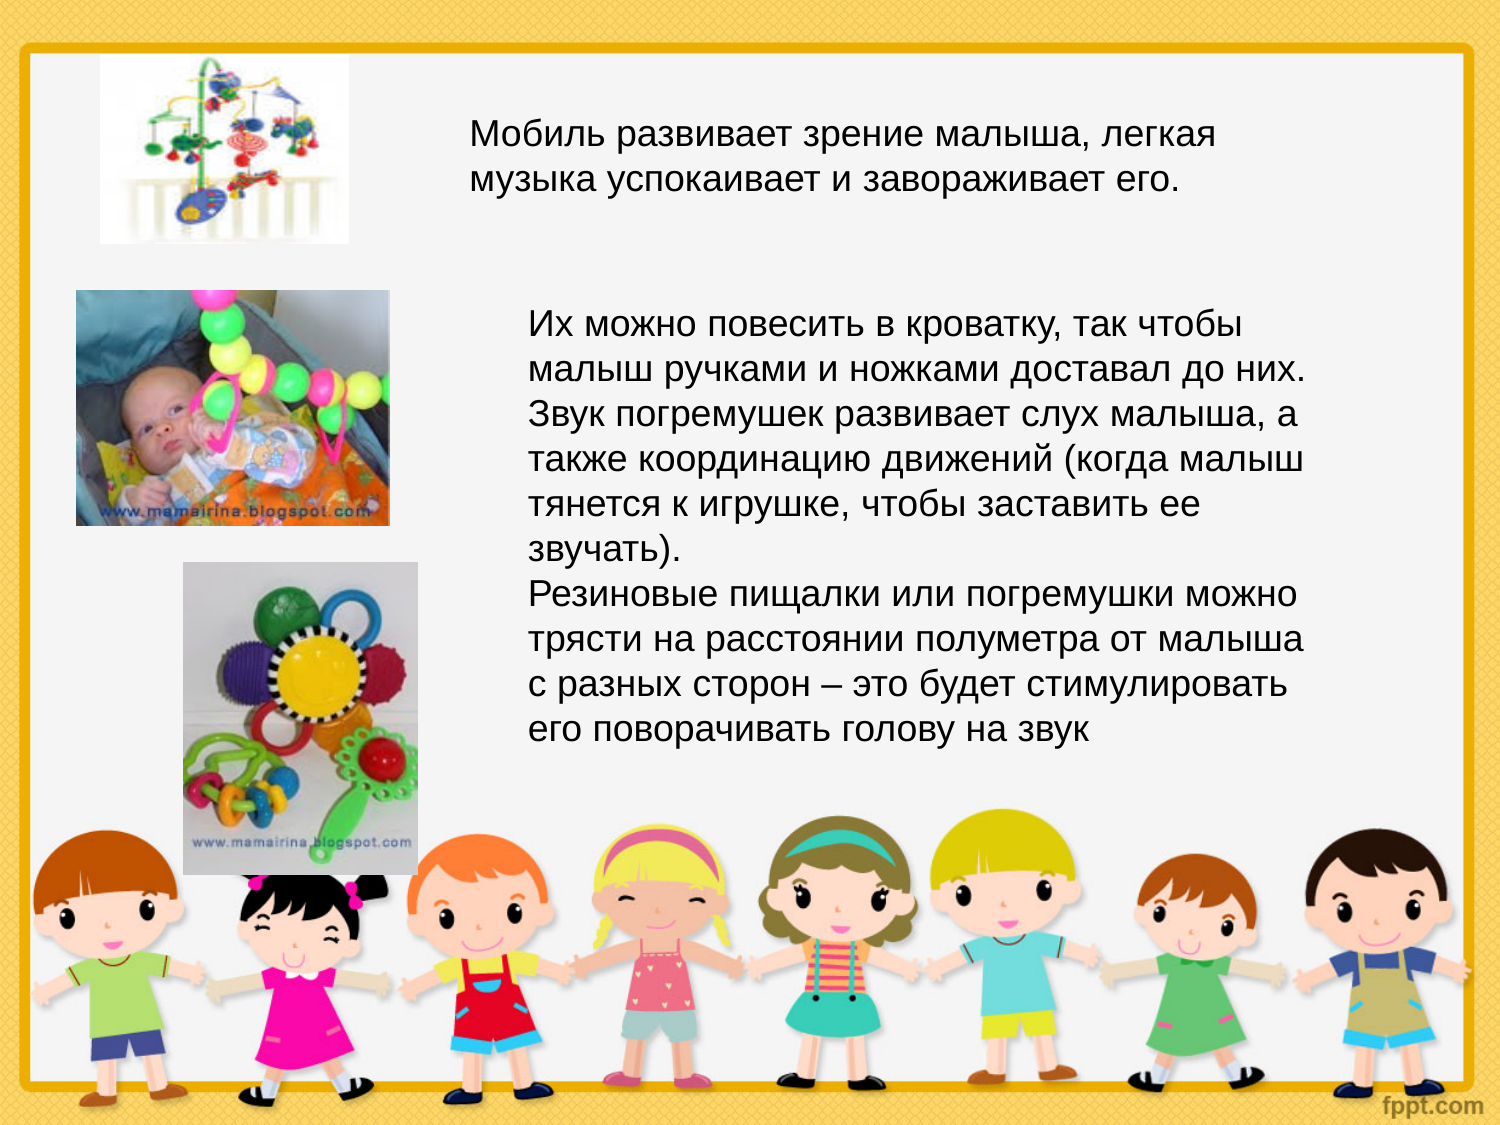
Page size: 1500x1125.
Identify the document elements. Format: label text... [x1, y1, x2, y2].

picture [0, 0, 1500, 1125]
text_box Мобиль развивает зрение малыша, легкая музыка успокаивает и завораживает его. [454, 102, 1365, 207]
text_box Их можно повесить в кроватку, так чтобы малыш ручками и ножками доставал до них. Звук погремушек развивает слух малыша, а также координацию движений (когда малыш тянется к игрушке, чтобы заставить ее звучать). Резиновые пищалки или погремушки можно трясти на расстоянии полуметра от малыша с разных сторон – это будет стимулировать его поворачивать голову на звук [501, 291, 1340, 757]
